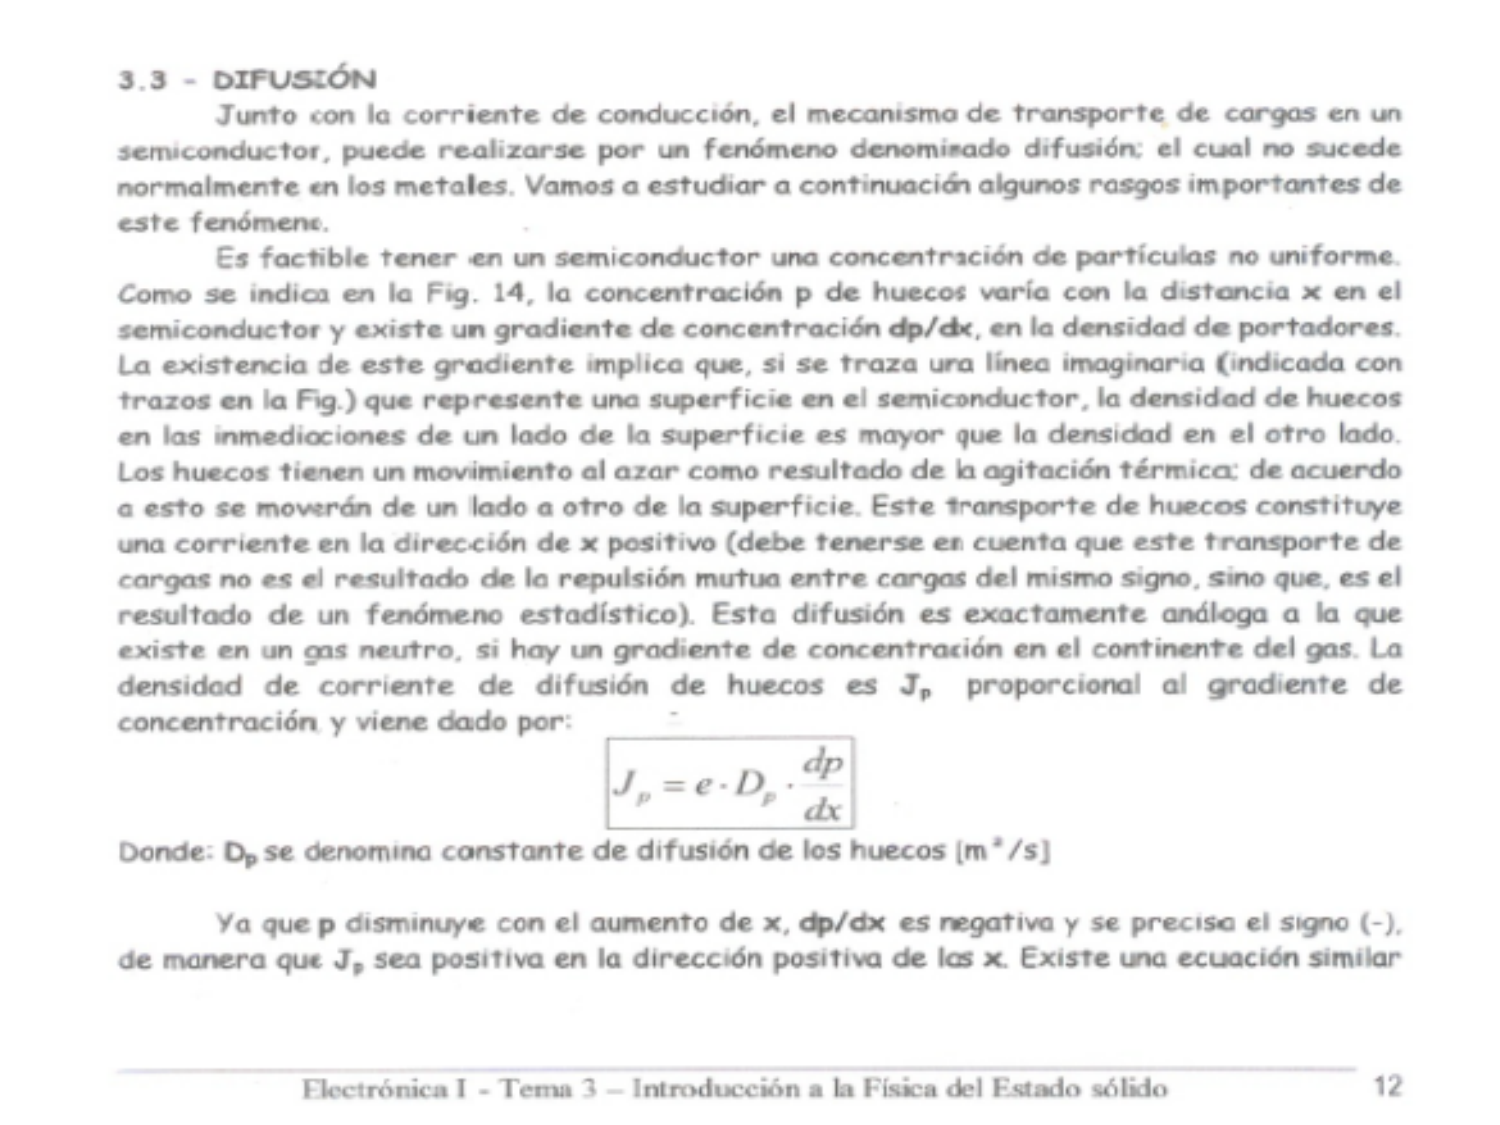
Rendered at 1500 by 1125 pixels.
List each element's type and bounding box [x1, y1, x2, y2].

picture [100, 0, 1436, 1125]
